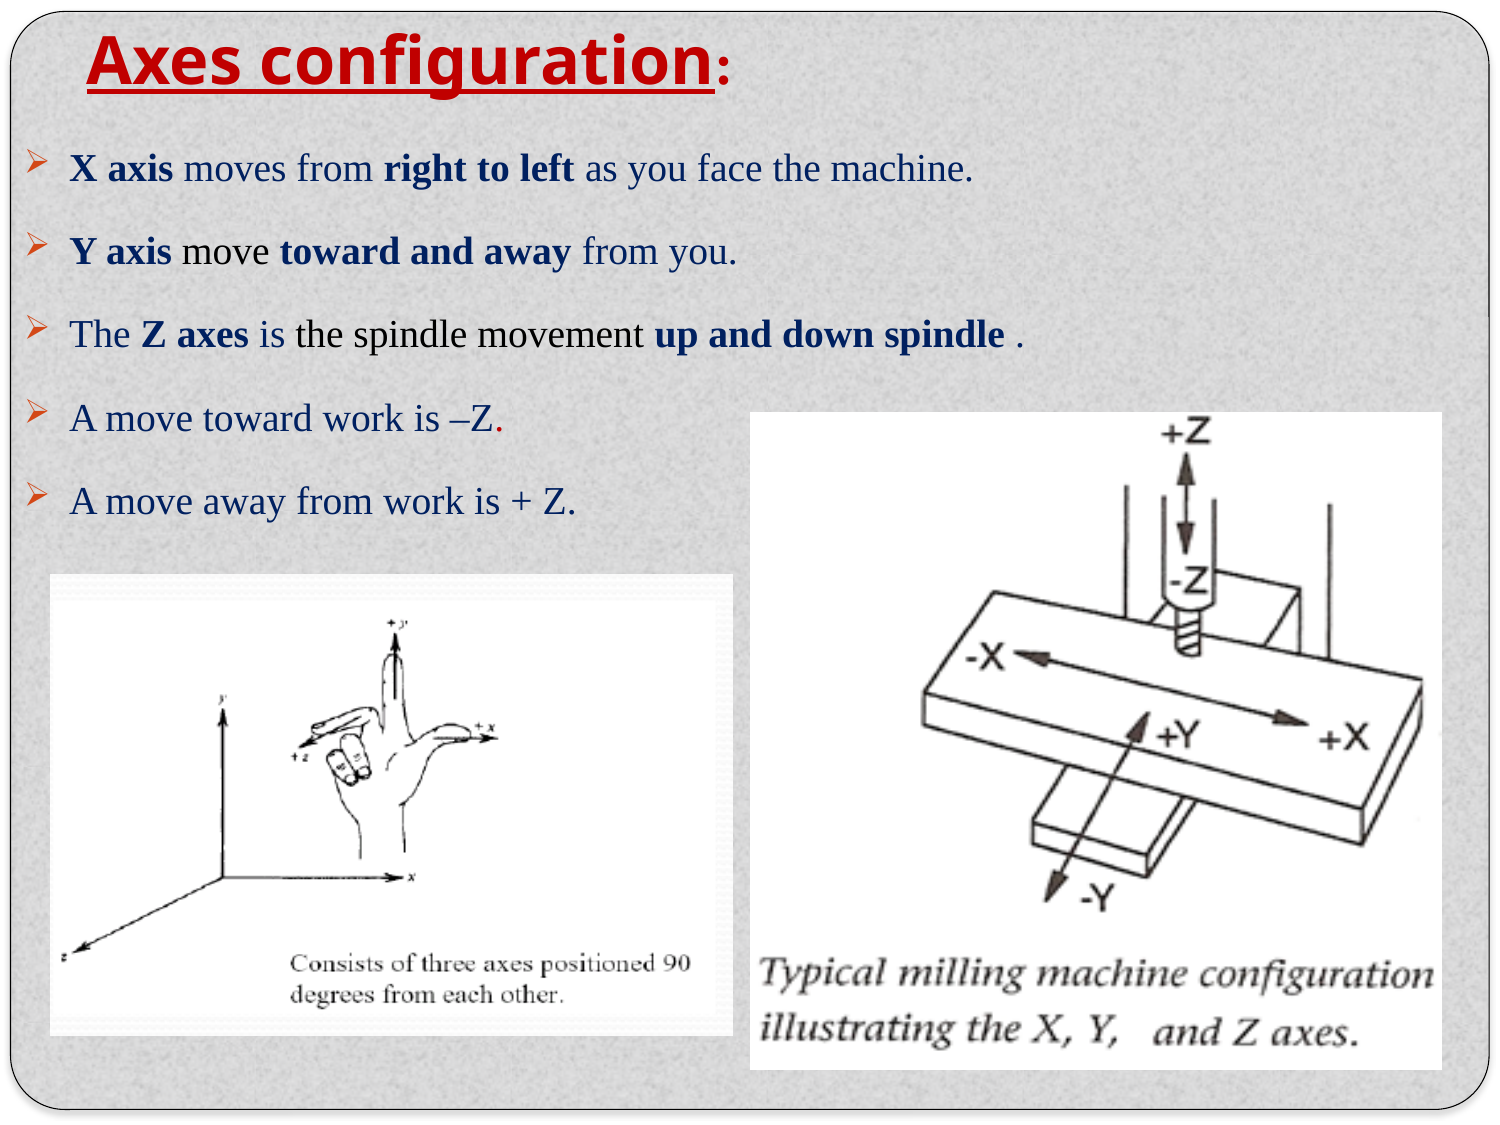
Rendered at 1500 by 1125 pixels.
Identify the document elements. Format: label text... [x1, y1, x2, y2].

picture [49, 574, 733, 1037]
list X axis moves from right to left as you face the machine. Y axis move toward and away from you. The Z axes is the spindle movement up and down spindle . A move toward work is –Z. A move away from work is + Z. [12, 112, 1500, 1125]
picture [749, 412, 1442, 1070]
title Axes configuration: [75, 45, 1425, 112]
